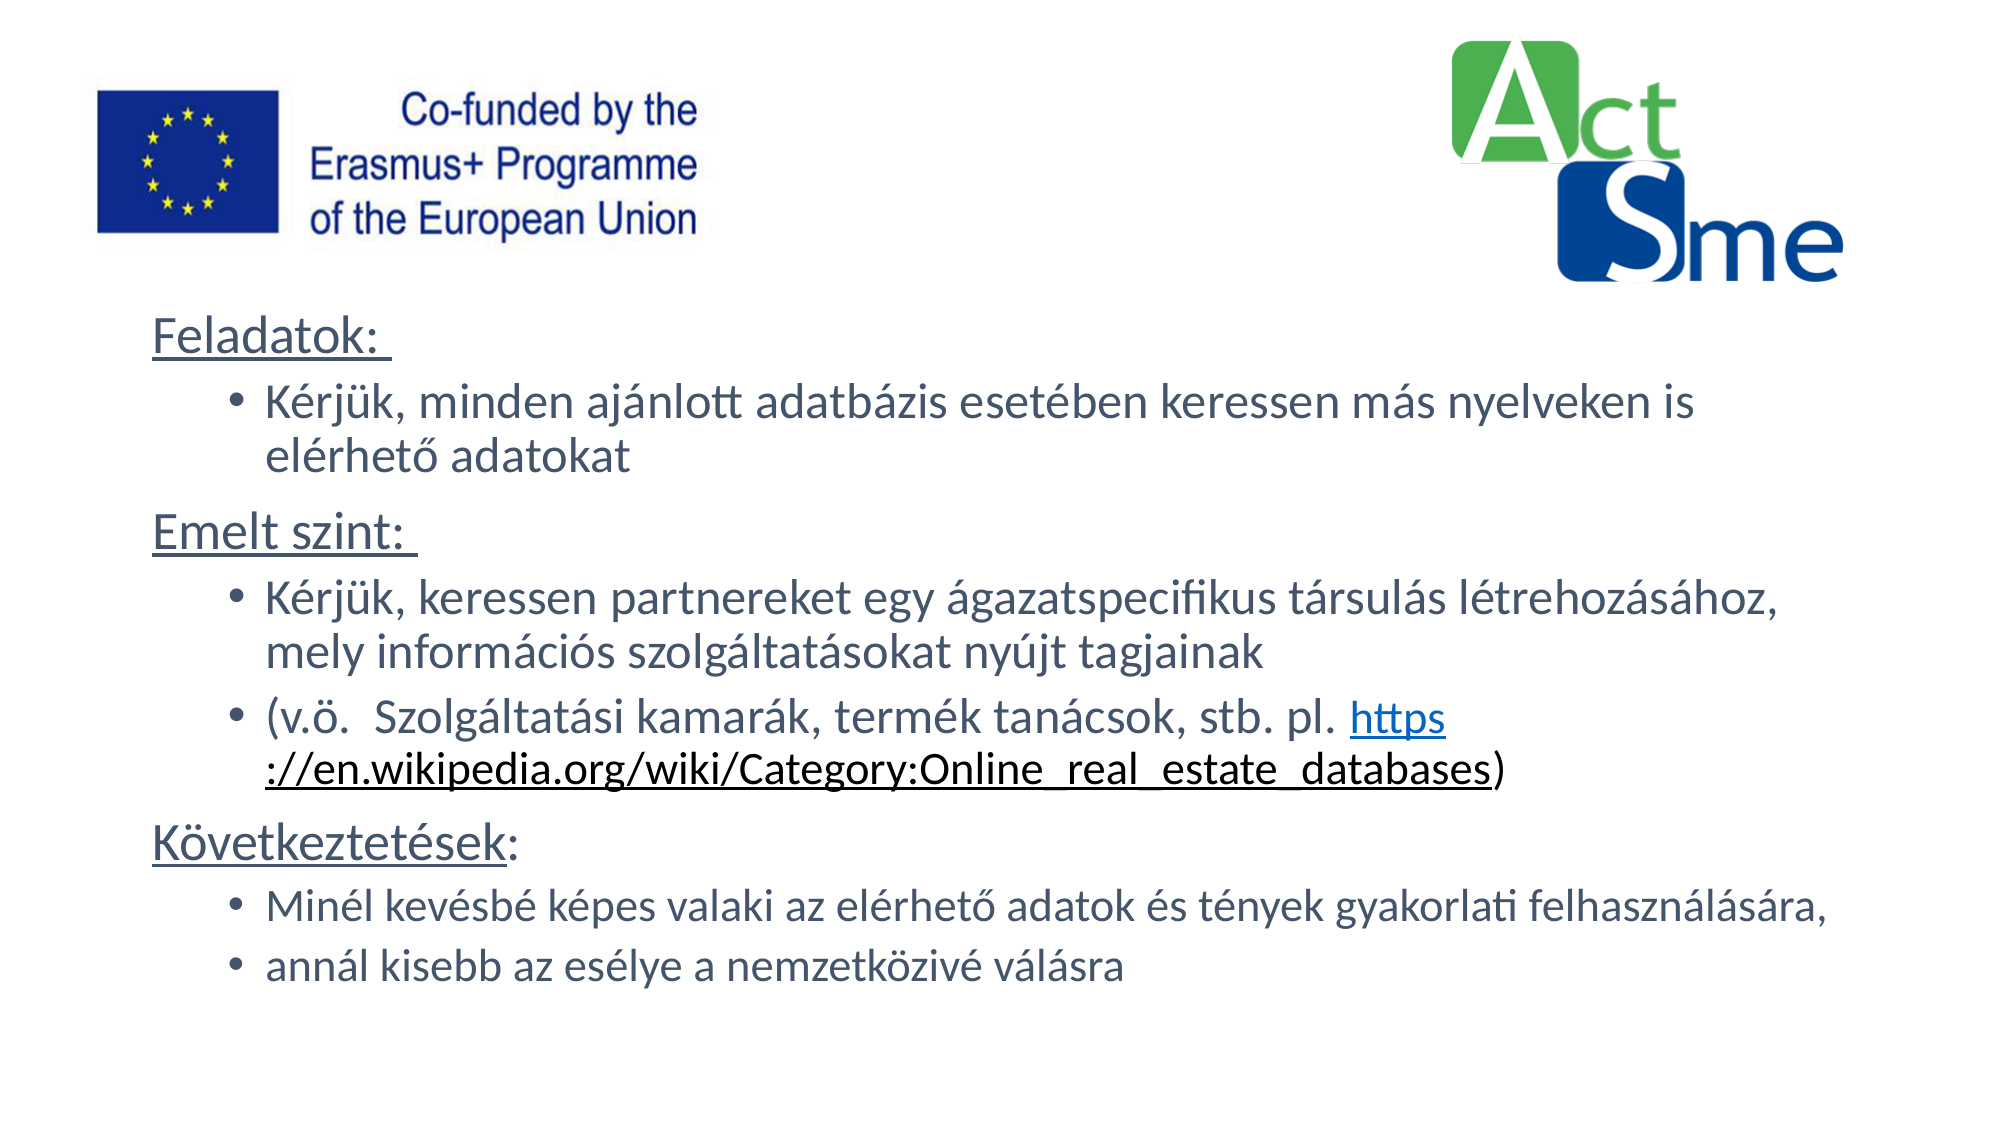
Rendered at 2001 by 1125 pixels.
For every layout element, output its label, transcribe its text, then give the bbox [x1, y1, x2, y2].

picture [83, 58, 715, 270]
picture [1439, 30, 1863, 298]
list Feladatok: Kérjük, minden ajánlott adatbázis esetében keressen más nyelveken is elérhető adatokat Emelt szint: Kérjük, keressen partnereket egy ágazatspecifikus társulás létrehozásához, mely információs szolgáltatásokat nyújt tagjainak (v.ö. Szolgáltatási kamarák, termék tanácsok, stb. pl. https://en.wikipedia.org/wiki/Category:Online_real_estate_databases) Következtetések: Minél kevésbé képes valaki az elérhető adatok és tények gyakorlati felhasználására, annál kisebb az esélye a nemzetközivé válásra [137, 299, 1863, 1014]
